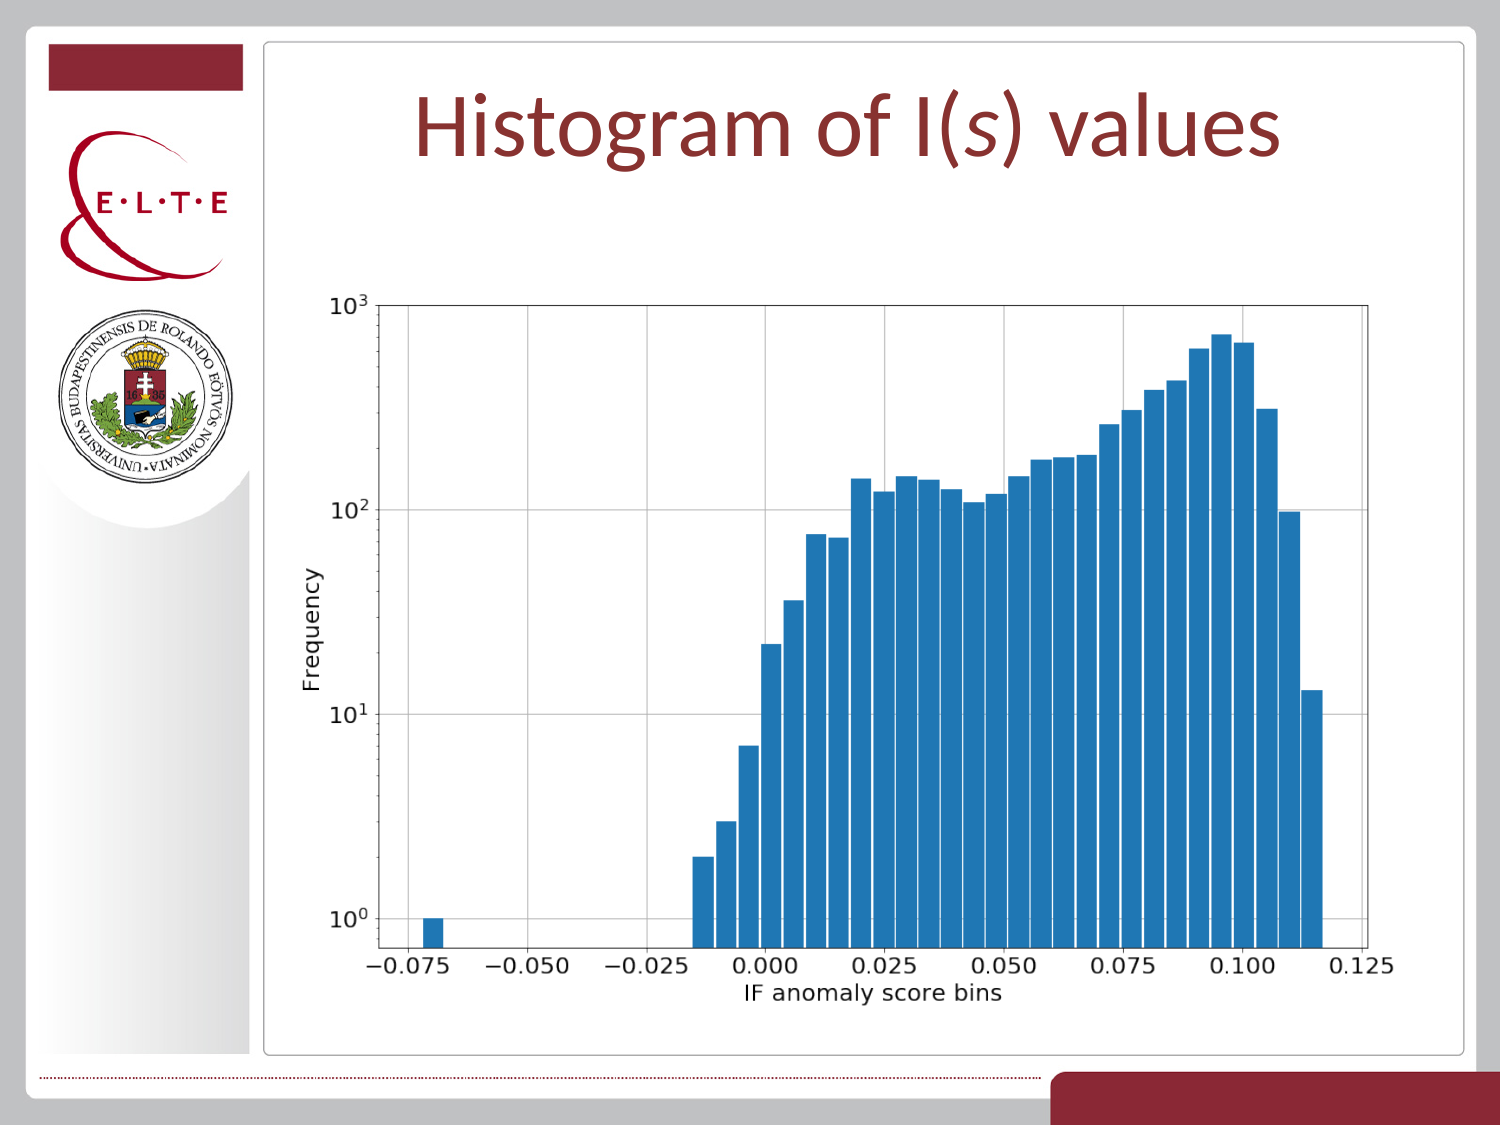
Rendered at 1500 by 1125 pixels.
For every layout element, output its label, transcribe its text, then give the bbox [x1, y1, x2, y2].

title Histogram of I(s) values [292, 44, 1426, 196]
picture [0, 0, 1500, 1125]
